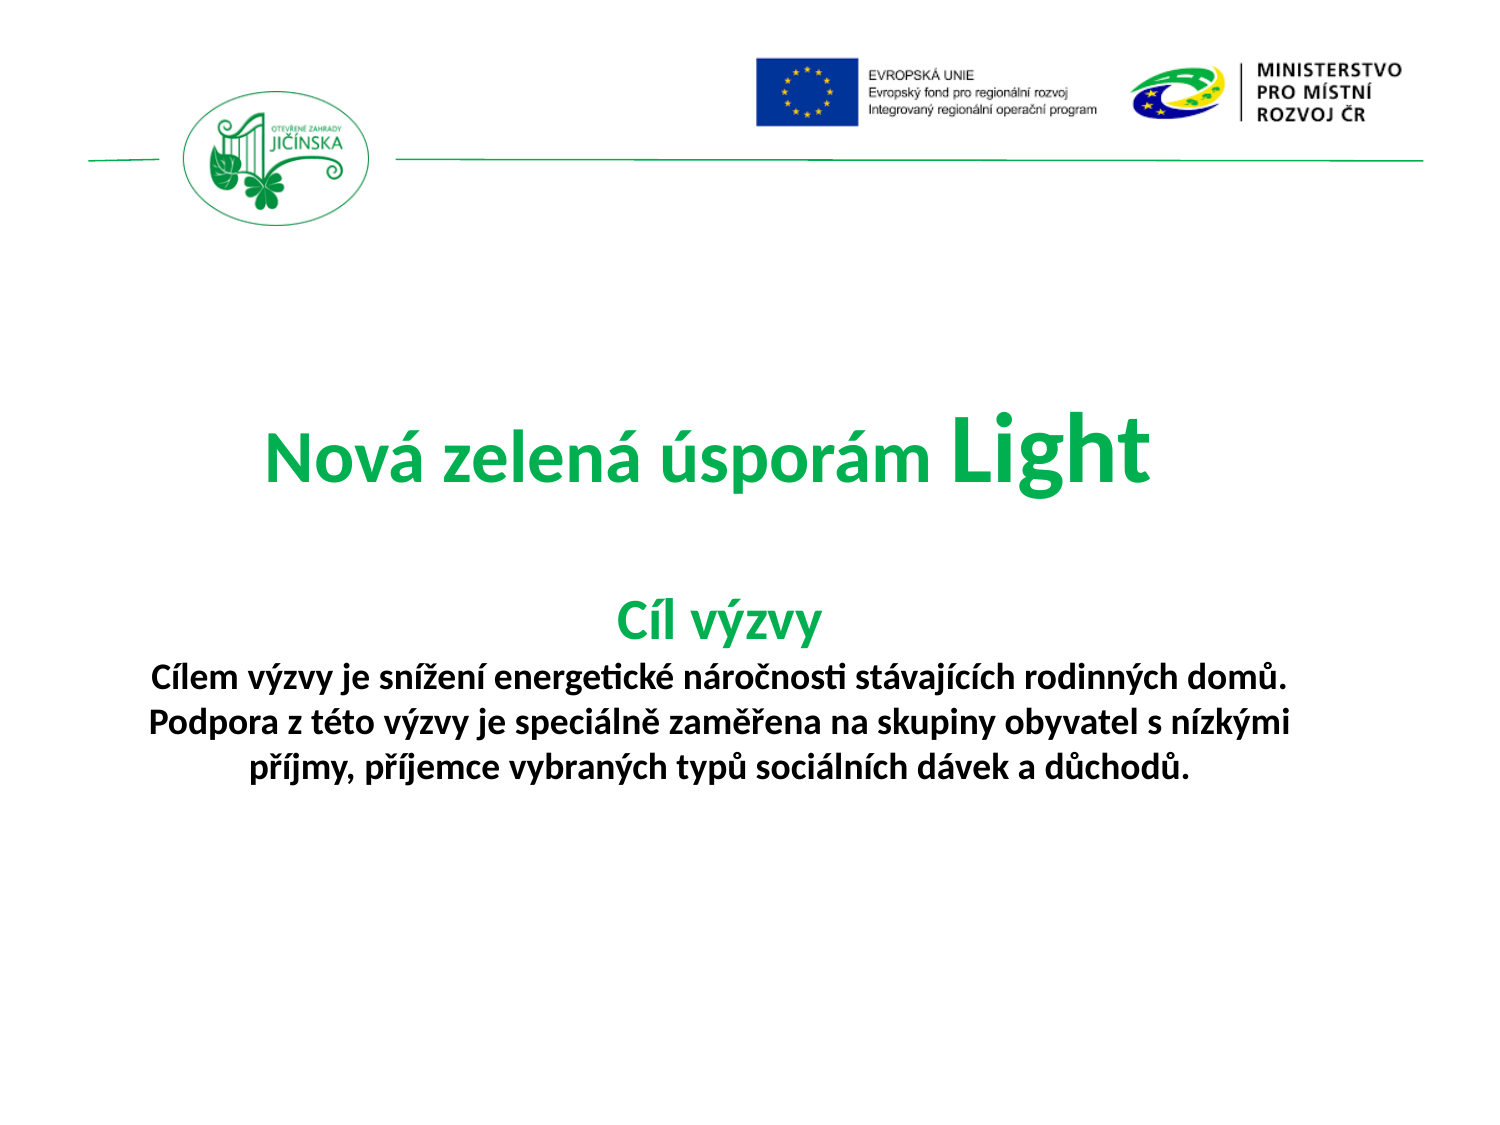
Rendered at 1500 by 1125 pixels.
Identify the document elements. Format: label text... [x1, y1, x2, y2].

picture [734, 35, 1424, 149]
text_box Cíl výzvy Cílem výzvy je snížení energetické náročnosti stávajících rodinných domů. Podpora z této výzvy je speciálně zaměřena na skupiny obyvatel s nízkými příjmy, příjemce vybraných typů sociálních dávek a důchodů. [123, 574, 1317, 794]
text_box Nová zelená úsporám Light [29, 349, 1388, 535]
picture [159, 89, 396, 229]
